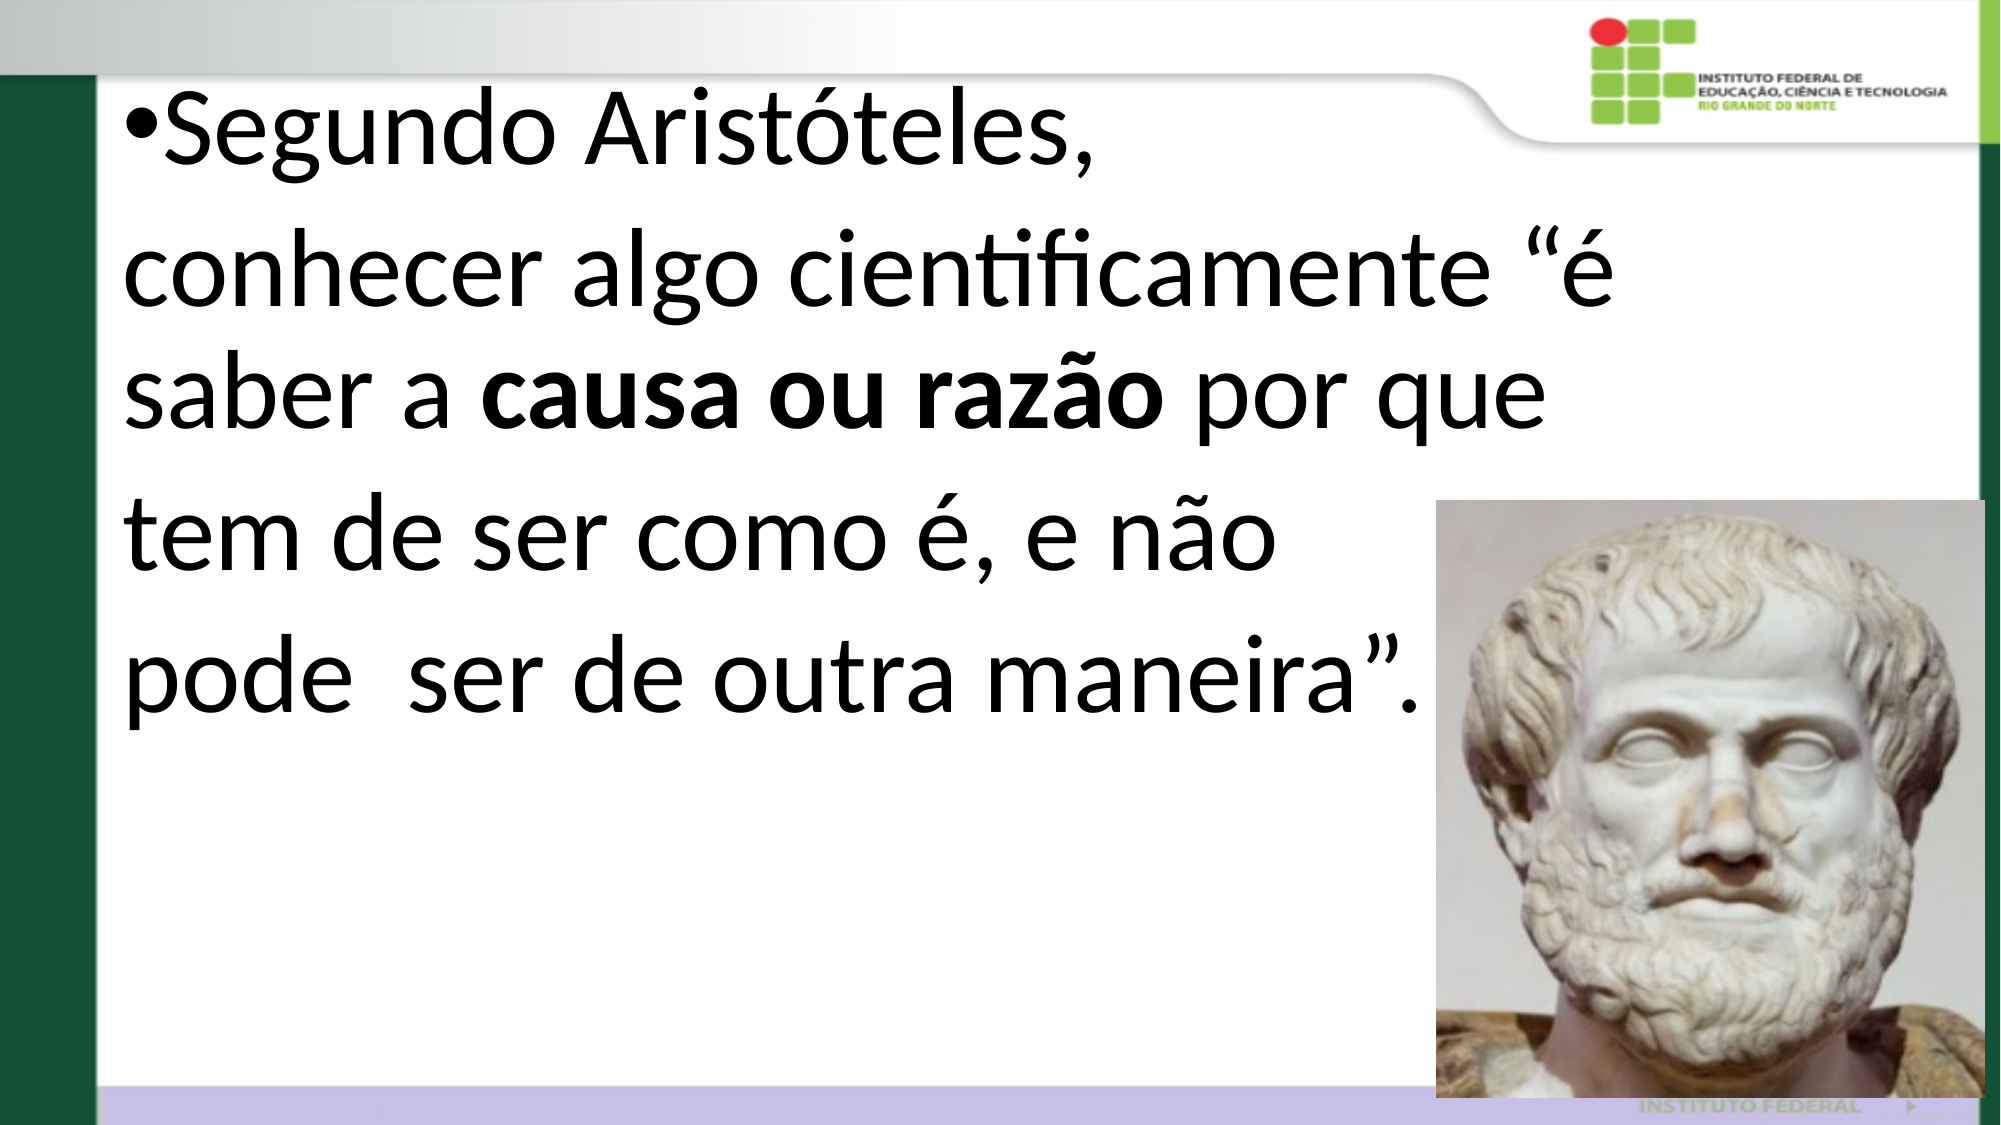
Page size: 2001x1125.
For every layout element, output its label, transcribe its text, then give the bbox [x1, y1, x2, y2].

picture [0, 0, 2001, 1125]
list Segundo Aristóteles, conhecer algo cientificamente “é saber a causa ou razão por que tem de ser como é, e não pode ser de outra maneira”. [107, 59, 1817, 1125]
